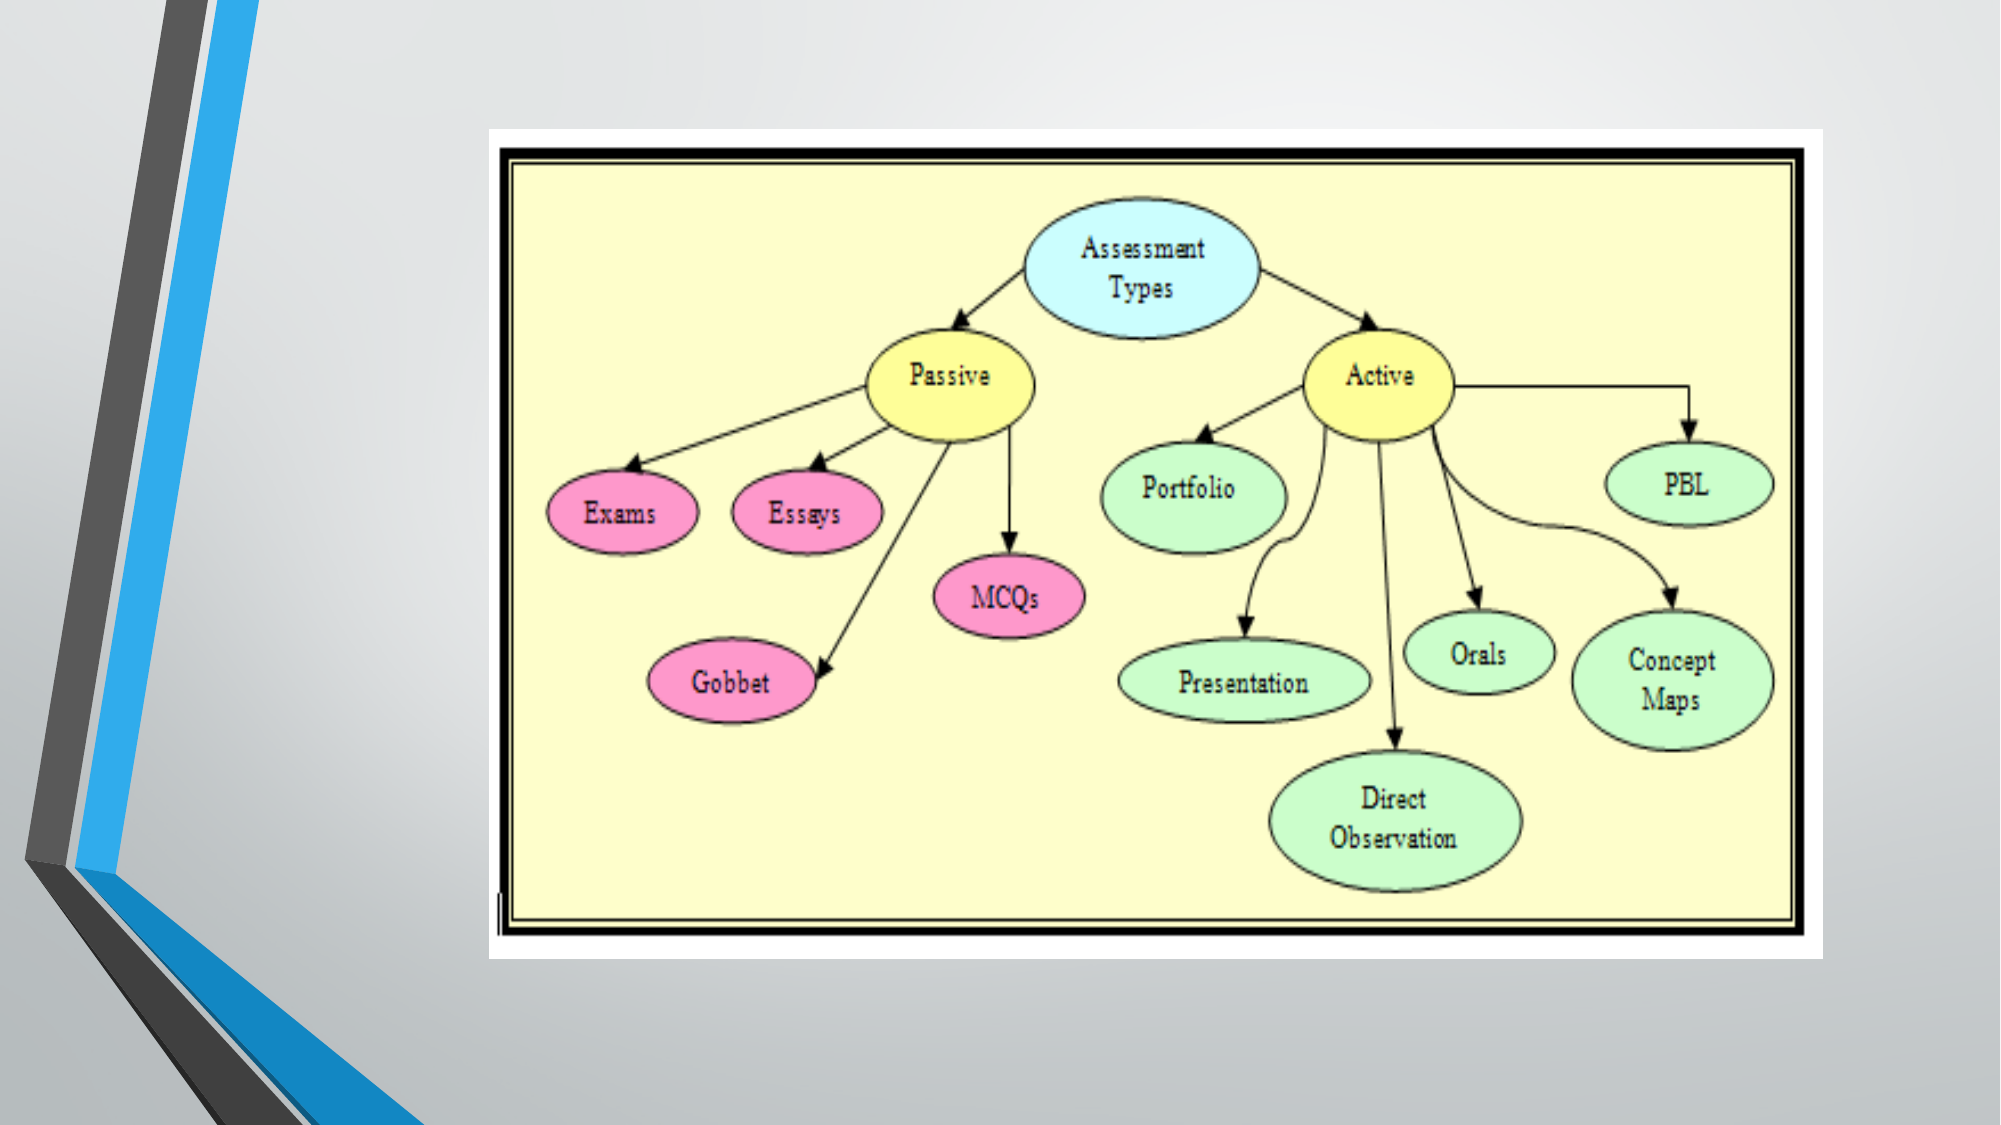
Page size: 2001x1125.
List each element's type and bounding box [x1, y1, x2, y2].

list [489, 129, 1823, 959]
